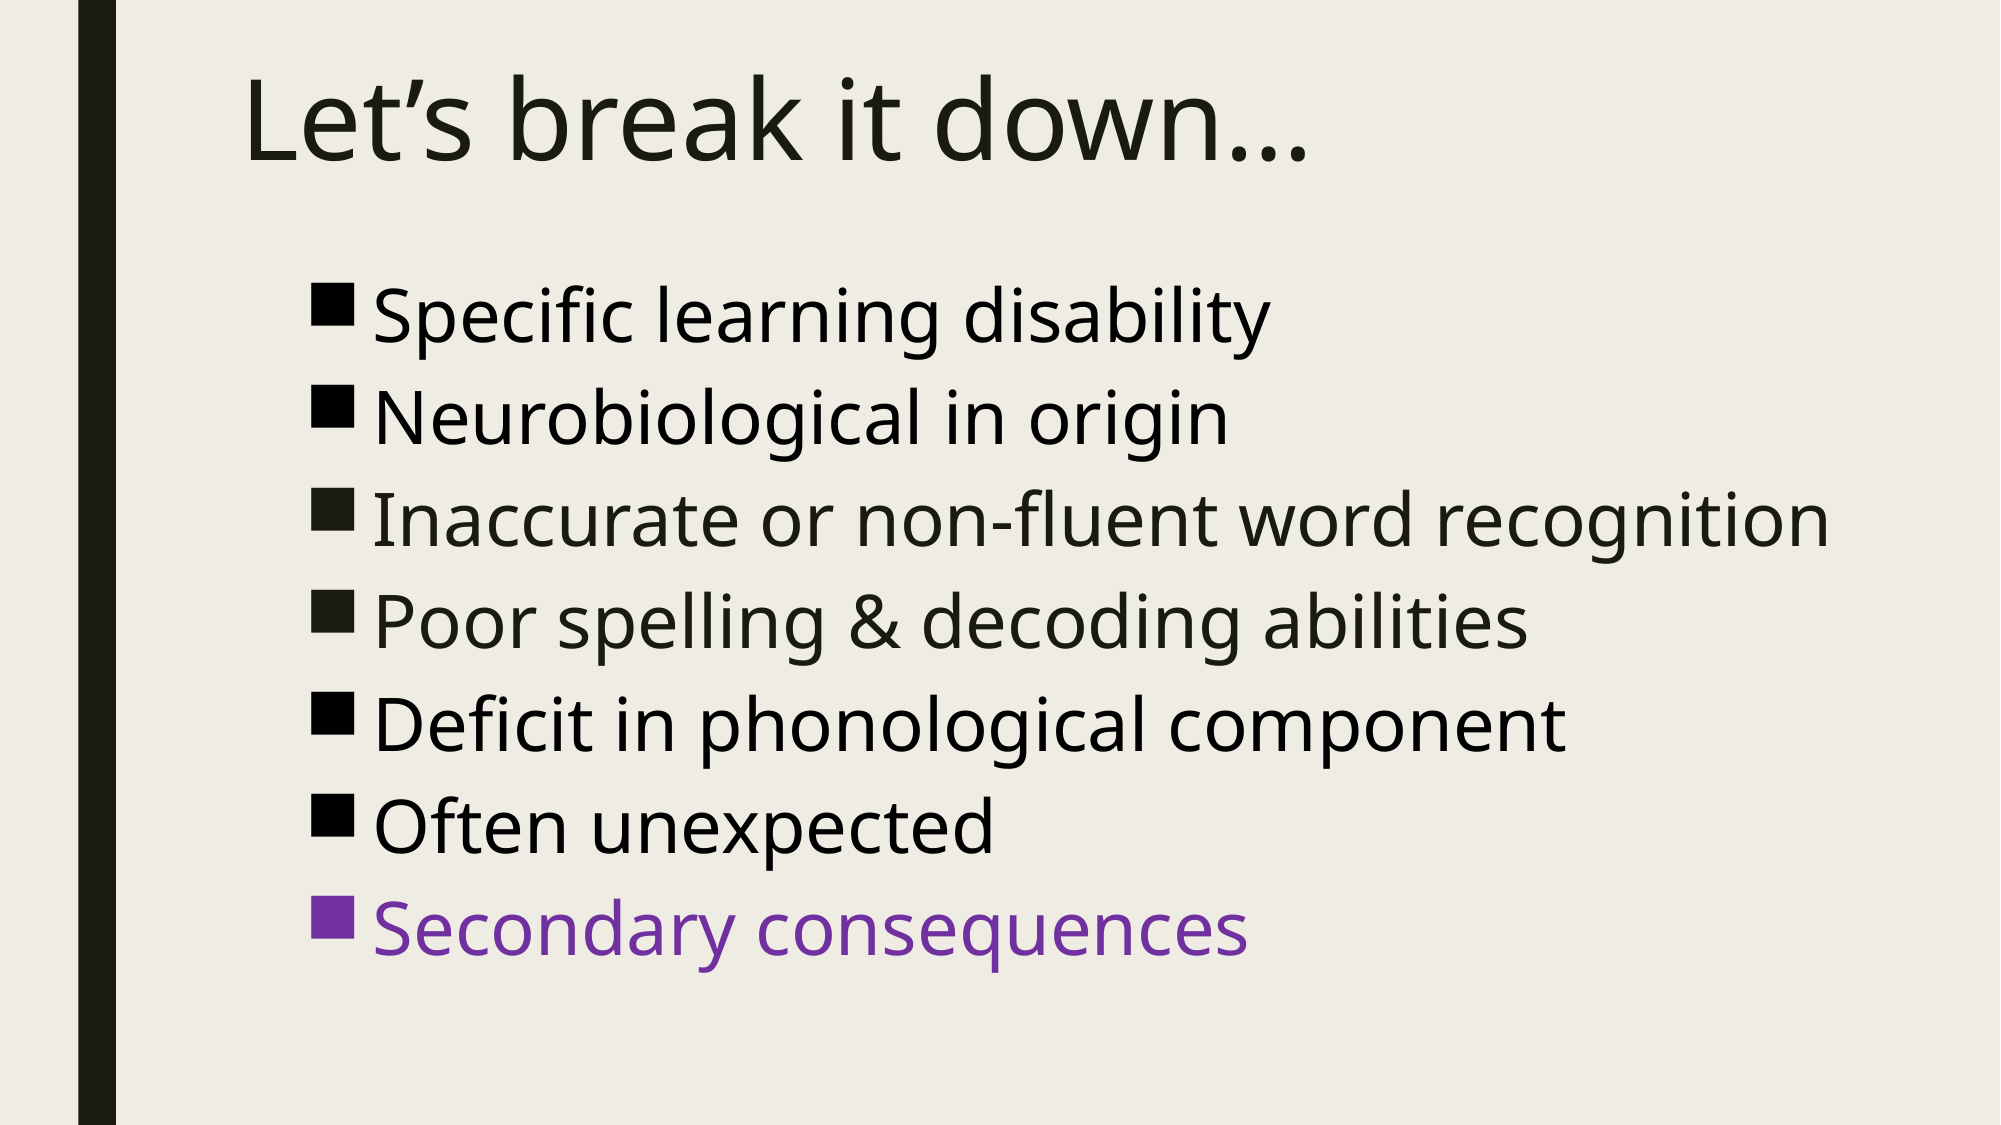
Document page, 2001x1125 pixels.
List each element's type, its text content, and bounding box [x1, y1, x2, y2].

title Let’s break it down… [225, 57, 1800, 272]
list Specific learning disability Neurobiological in origin Inaccurate or non-fluent word recognition Poor spelling & decoding abilities Deficit in phonological component Often unexpected Secondary consequences [290, 271, 1866, 1048]
